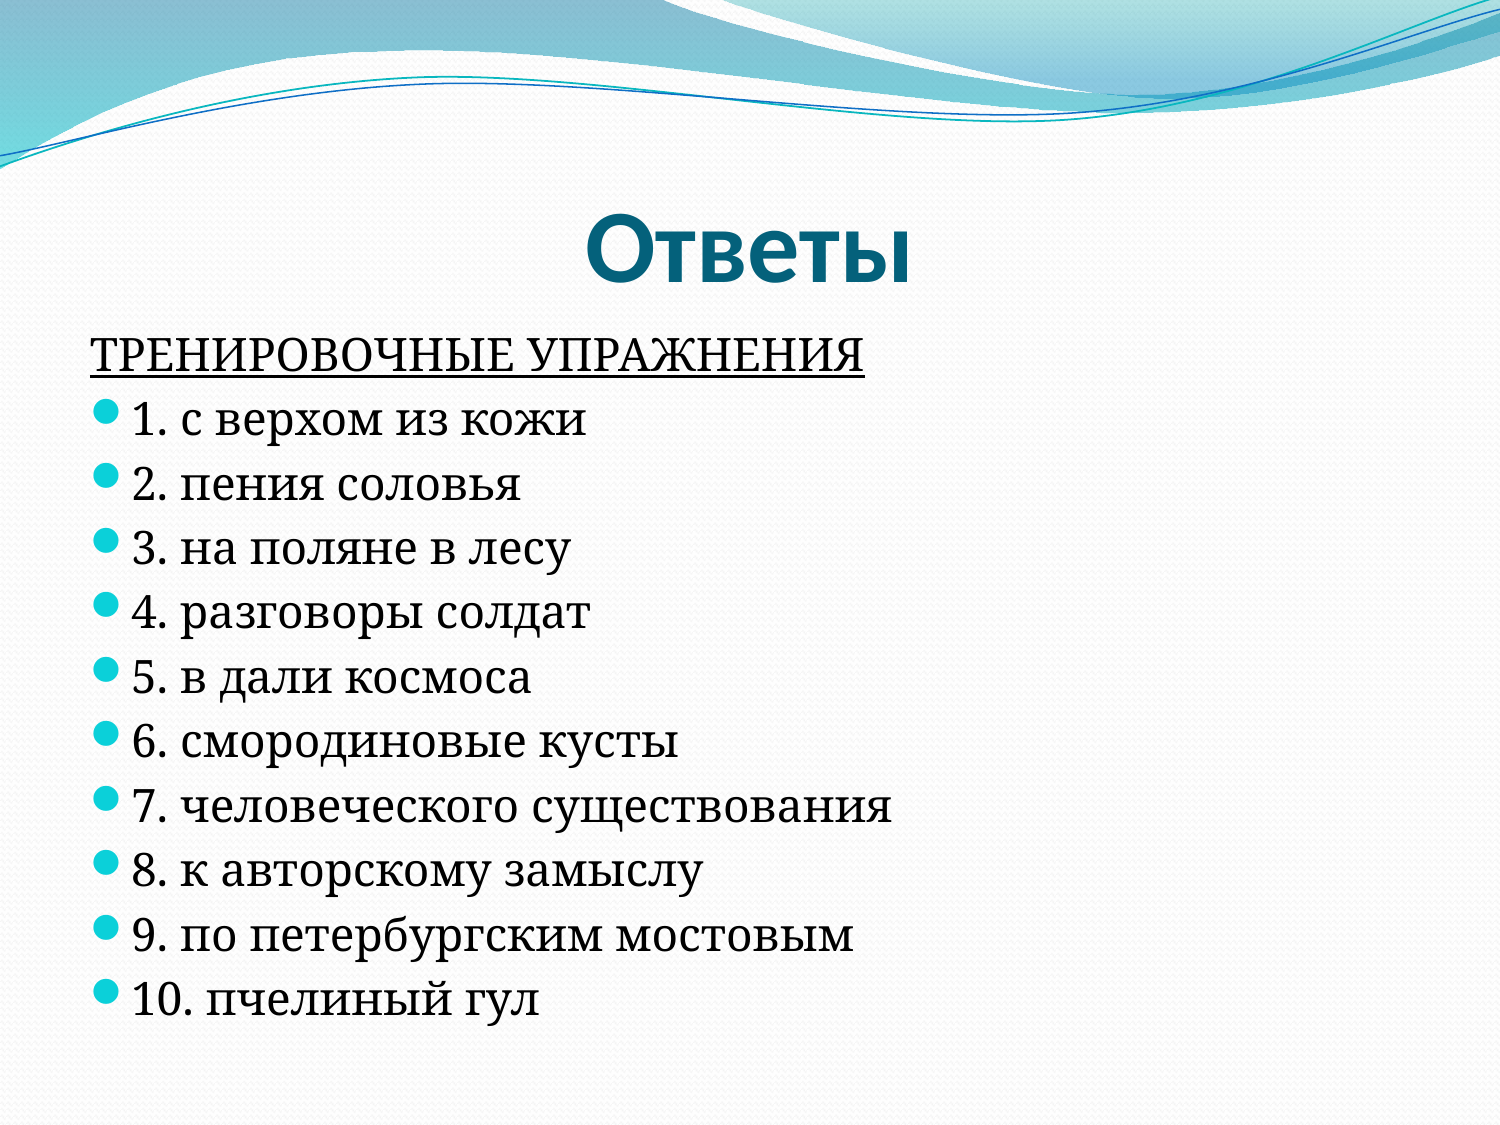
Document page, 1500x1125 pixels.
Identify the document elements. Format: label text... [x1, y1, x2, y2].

title Ответы [75, 115, 1425, 303]
list ТРЕНИРОВОЧНЫЕ УПРАЖНЕНИЯ 1. с верхом из кожи 2. пения соловья 3. на поляне в лесу 4. разговоры солдат 5. в дали космоса 6. смородиновые кусты 7. человеческого существования 8. к авторскому замыслу 9. по петербургским мостовым 10. пчелиный гул [75, 317, 1425, 1038]
